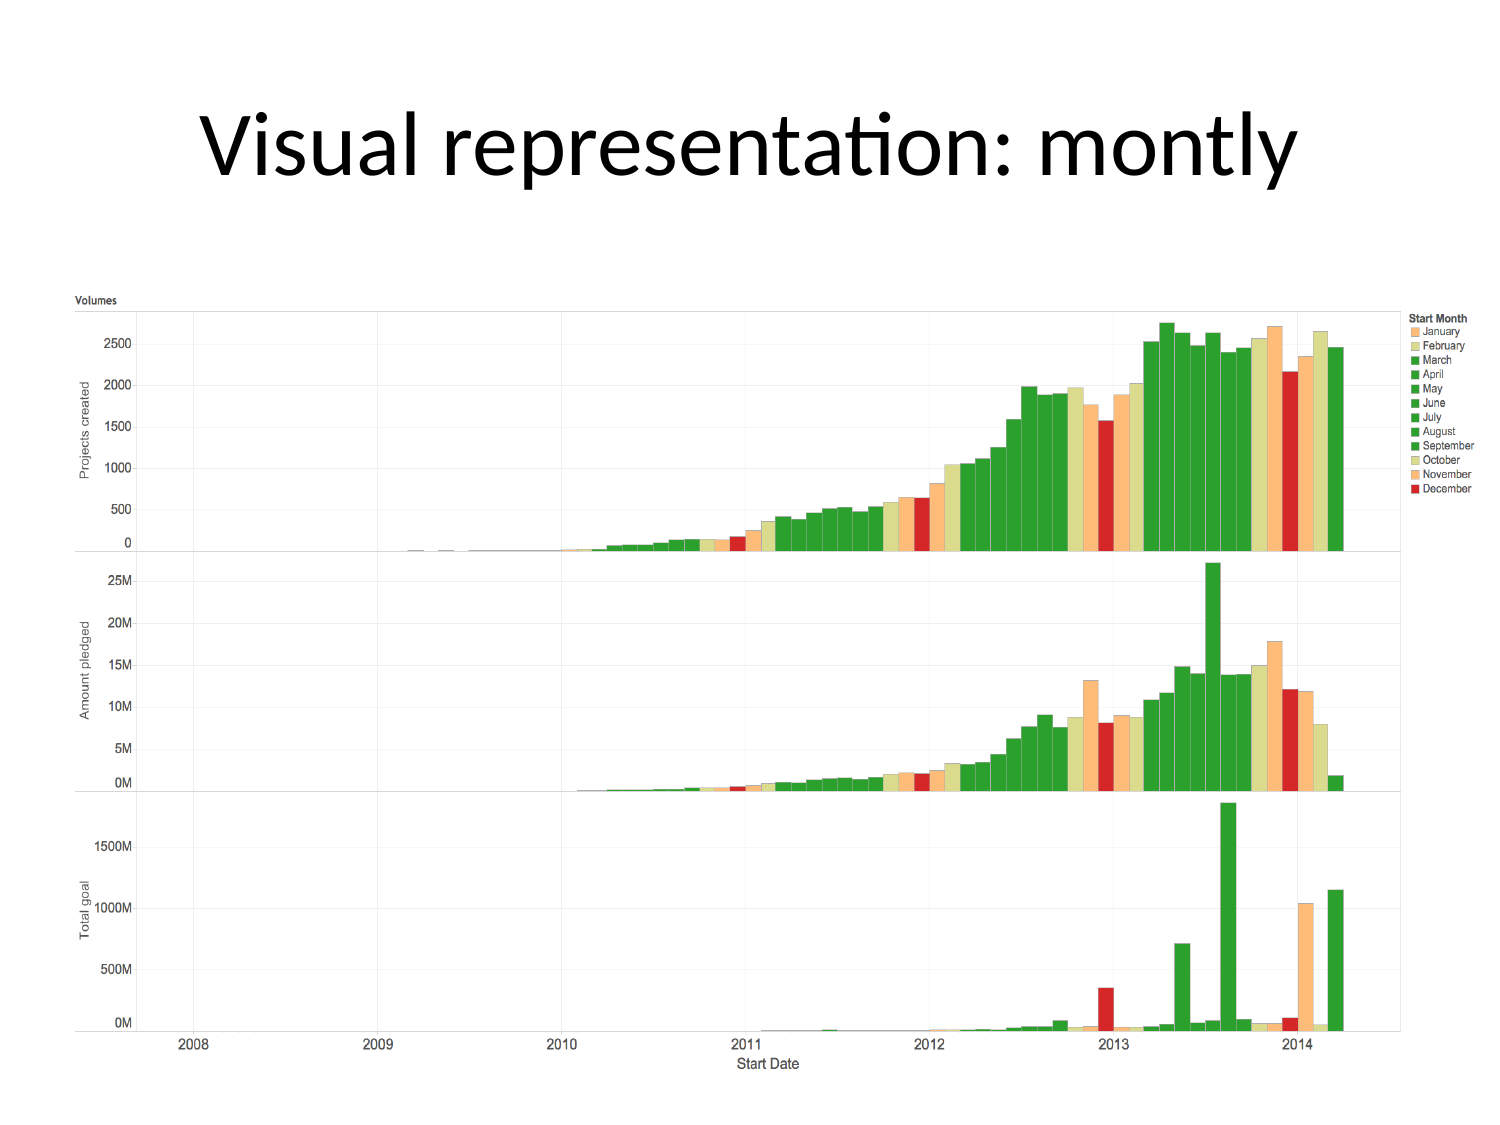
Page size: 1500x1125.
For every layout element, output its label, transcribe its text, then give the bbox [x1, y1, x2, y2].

title Visual representation: montly [75, 45, 1425, 233]
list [74, 292, 1500, 1076]
